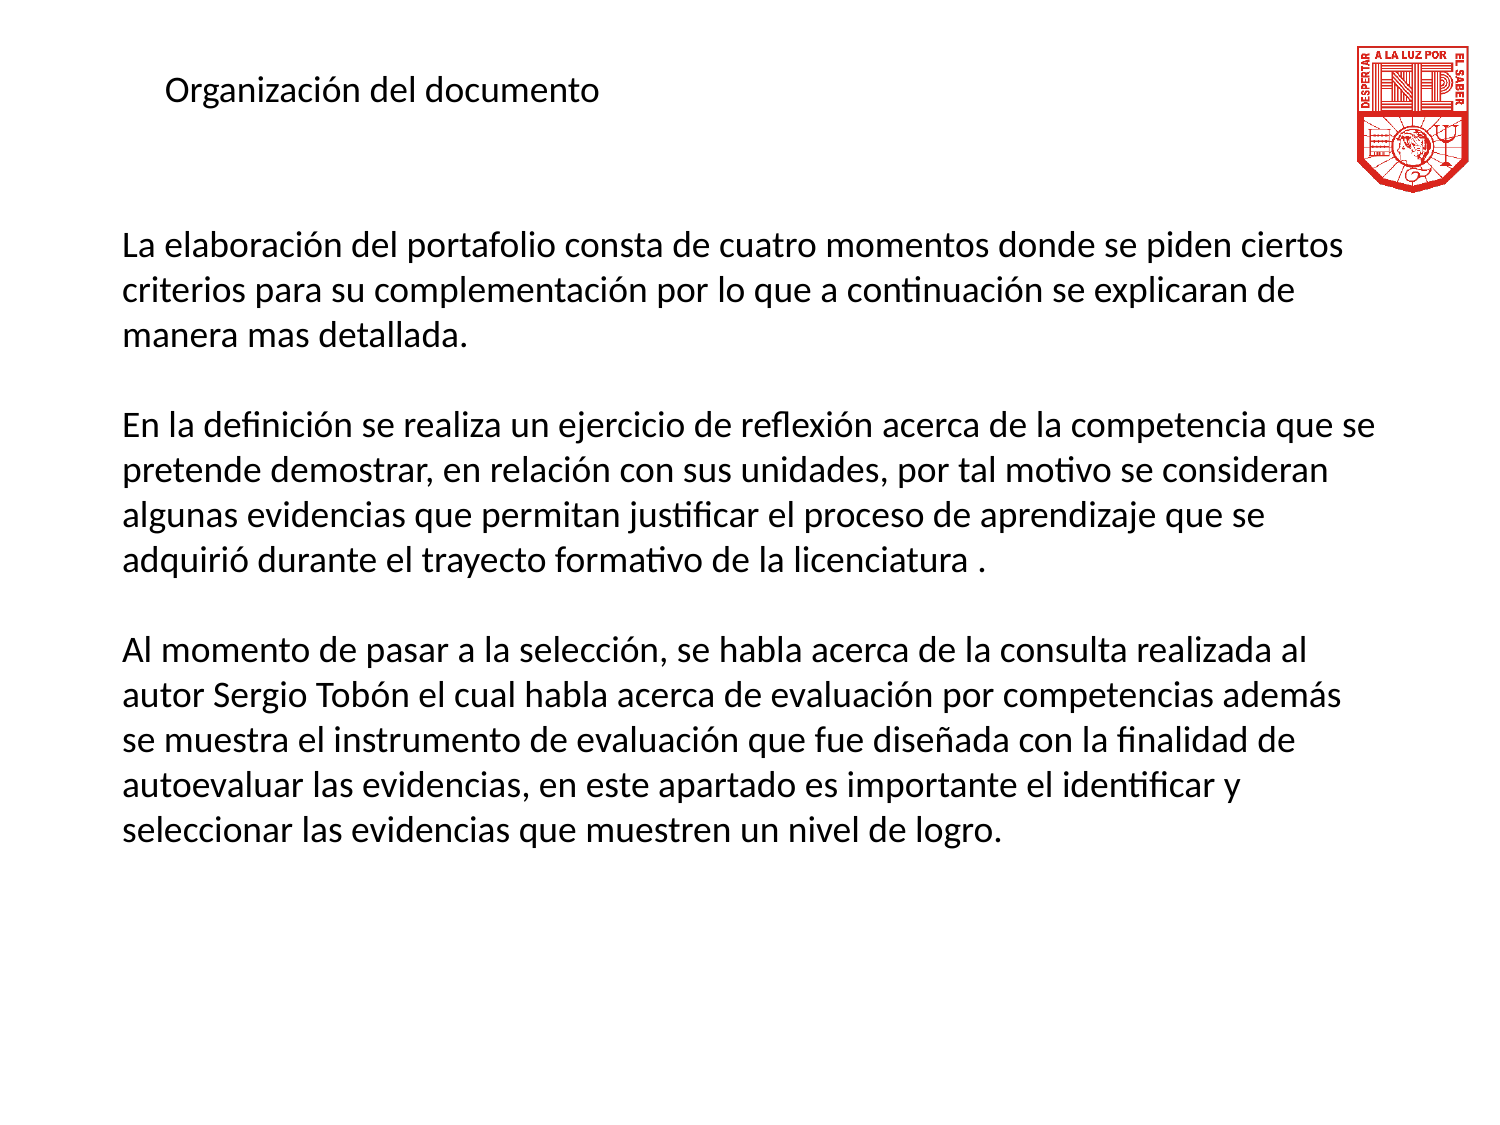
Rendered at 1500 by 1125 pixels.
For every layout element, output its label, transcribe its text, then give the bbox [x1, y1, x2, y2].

text_box La elaboración del portafolio consta de cuatro momentos donde se piden ciertos criterios para su complementación por lo que a continuación se explicaran de manera mas detallada. En la definición se realiza un ejercicio de reflexión acerca de la competencia que se pretende demostrar, en relación con sus unidades, por tal motivo se consideran algunas evidencias que permitan justificar el proceso de aprendizaje que se adquirió durante el trayecto formativo de la licenciatura . Al momento de pasar a la selección, se habla acerca de la consulta realizada al autor Sergio Tobón el cual habla acerca de evaluación por competencias además se muestra el instrumento de evaluación que fue diseñada con la finalidad de autoevaluar las evidencias, en este apartado es importante el identificar y seleccionar las evidencias que muestren un nivel de logro. [107, 212, 1393, 903]
picture [1341, 27, 1484, 211]
text_box Organización del documento [149, 57, 1063, 118]
